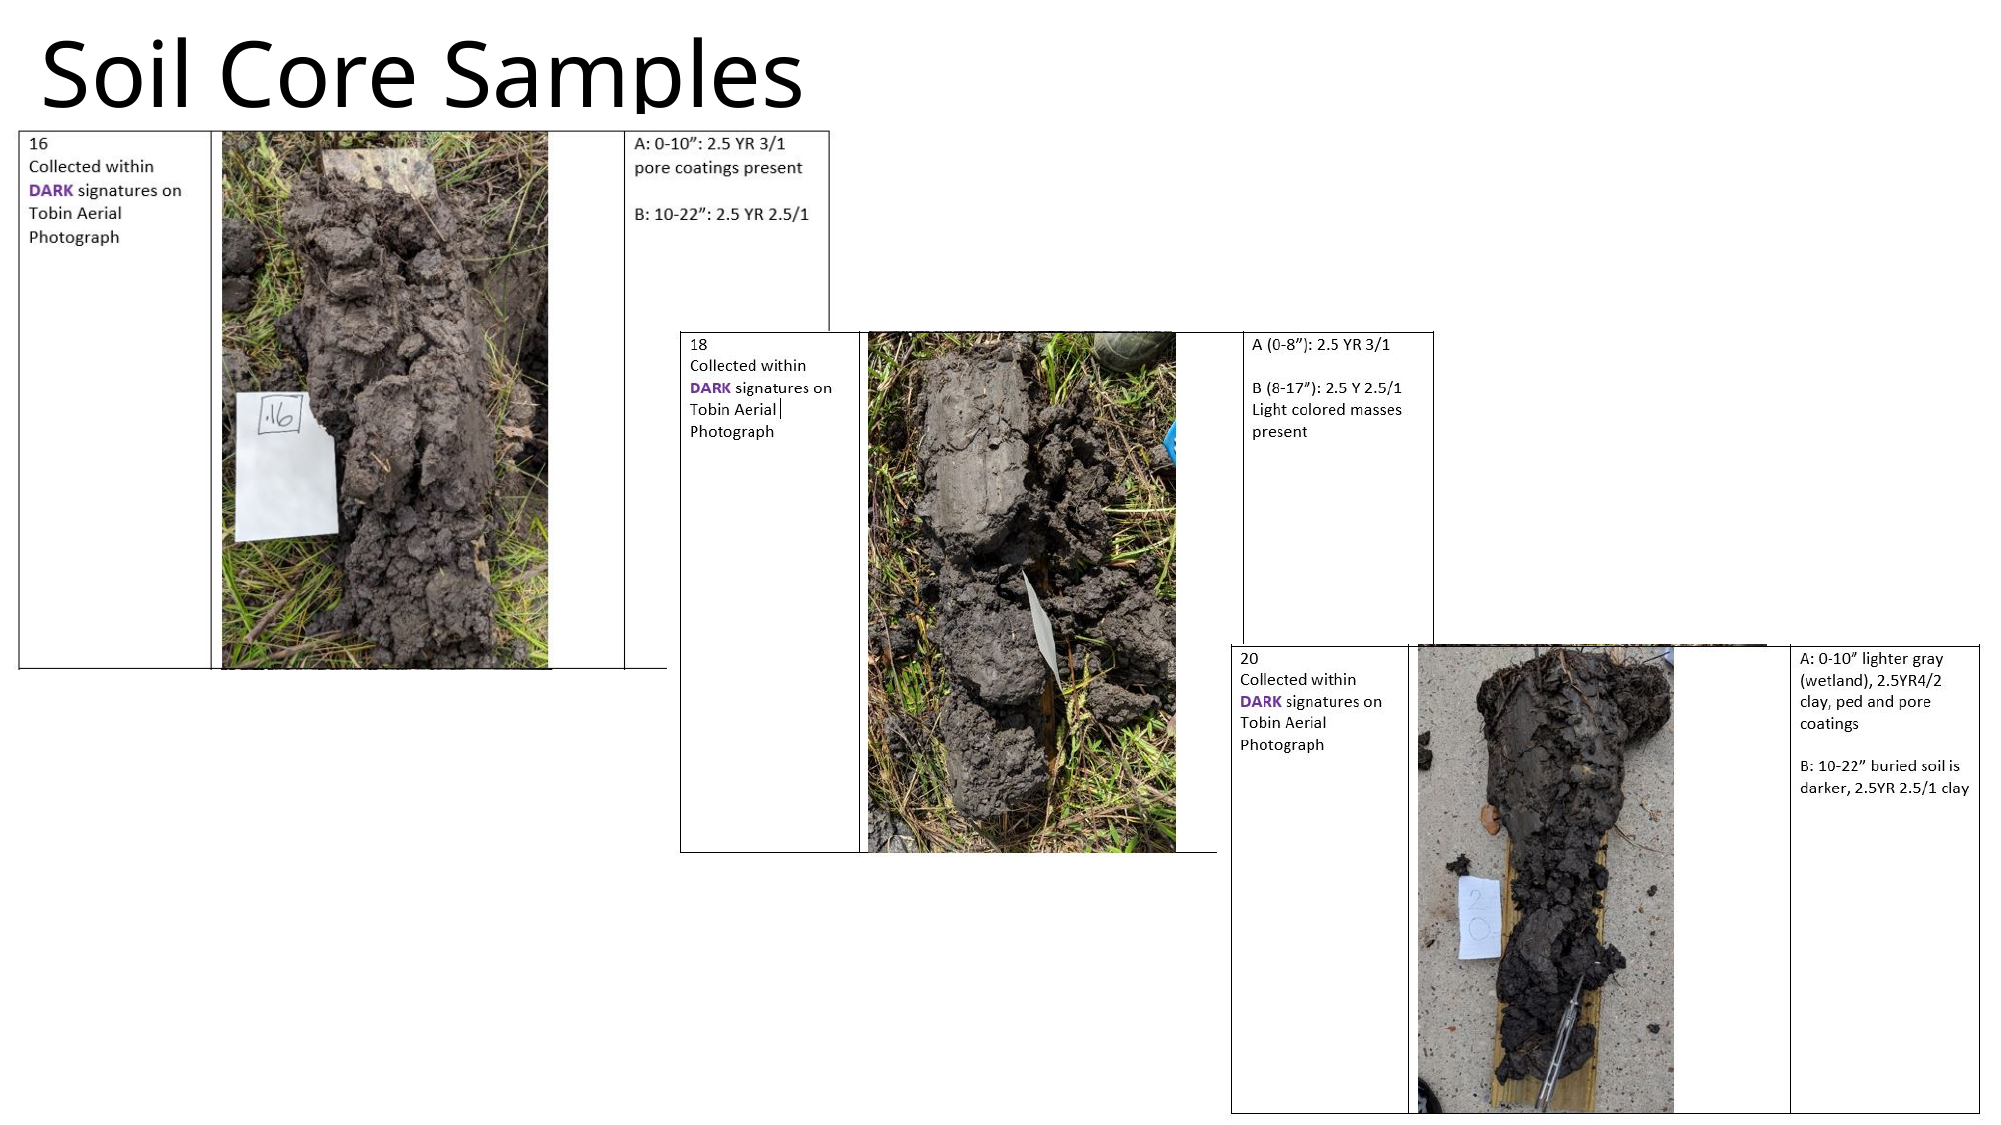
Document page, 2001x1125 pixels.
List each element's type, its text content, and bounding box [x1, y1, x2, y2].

title Soil Core Samples [25, 0, 1751, 187]
picture [4, 114, 1995, 1125]
